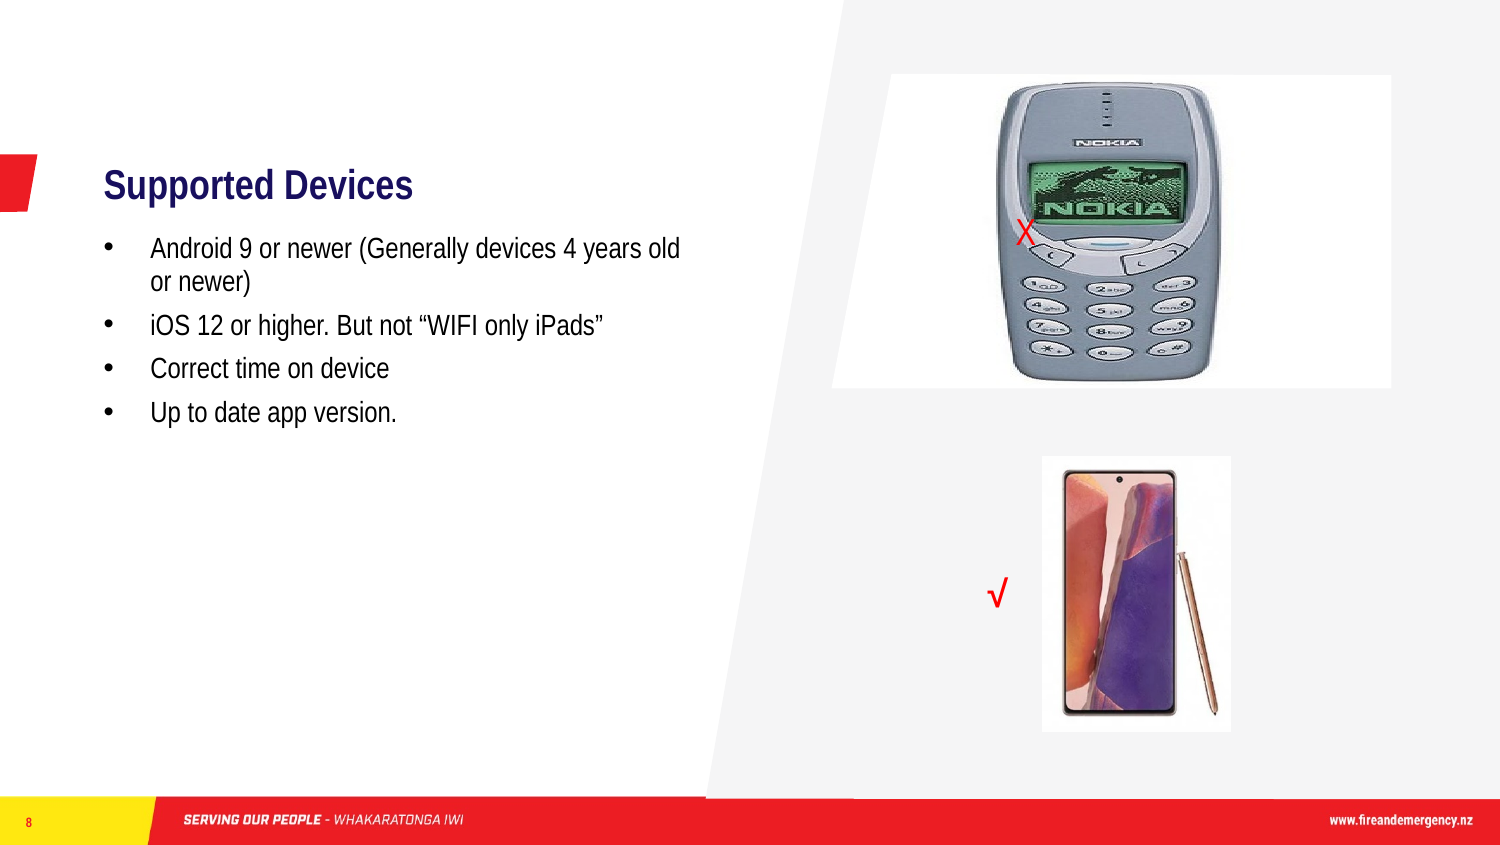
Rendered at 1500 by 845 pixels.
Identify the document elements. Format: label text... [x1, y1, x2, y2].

picture [802, 433, 1417, 753]
list Android 9 or newer (Generally devices 4 years old or newer) iOS 12 or higher. But not “WIFI only iPads” Correct time on device Up to date app version. [88, 223, 705, 734]
list Supported Devices [88, 155, 778, 212]
picture [831, 73, 1392, 389]
picture [0, 796, 1500, 845]
slide_number 8 [10, 799, 349, 845]
